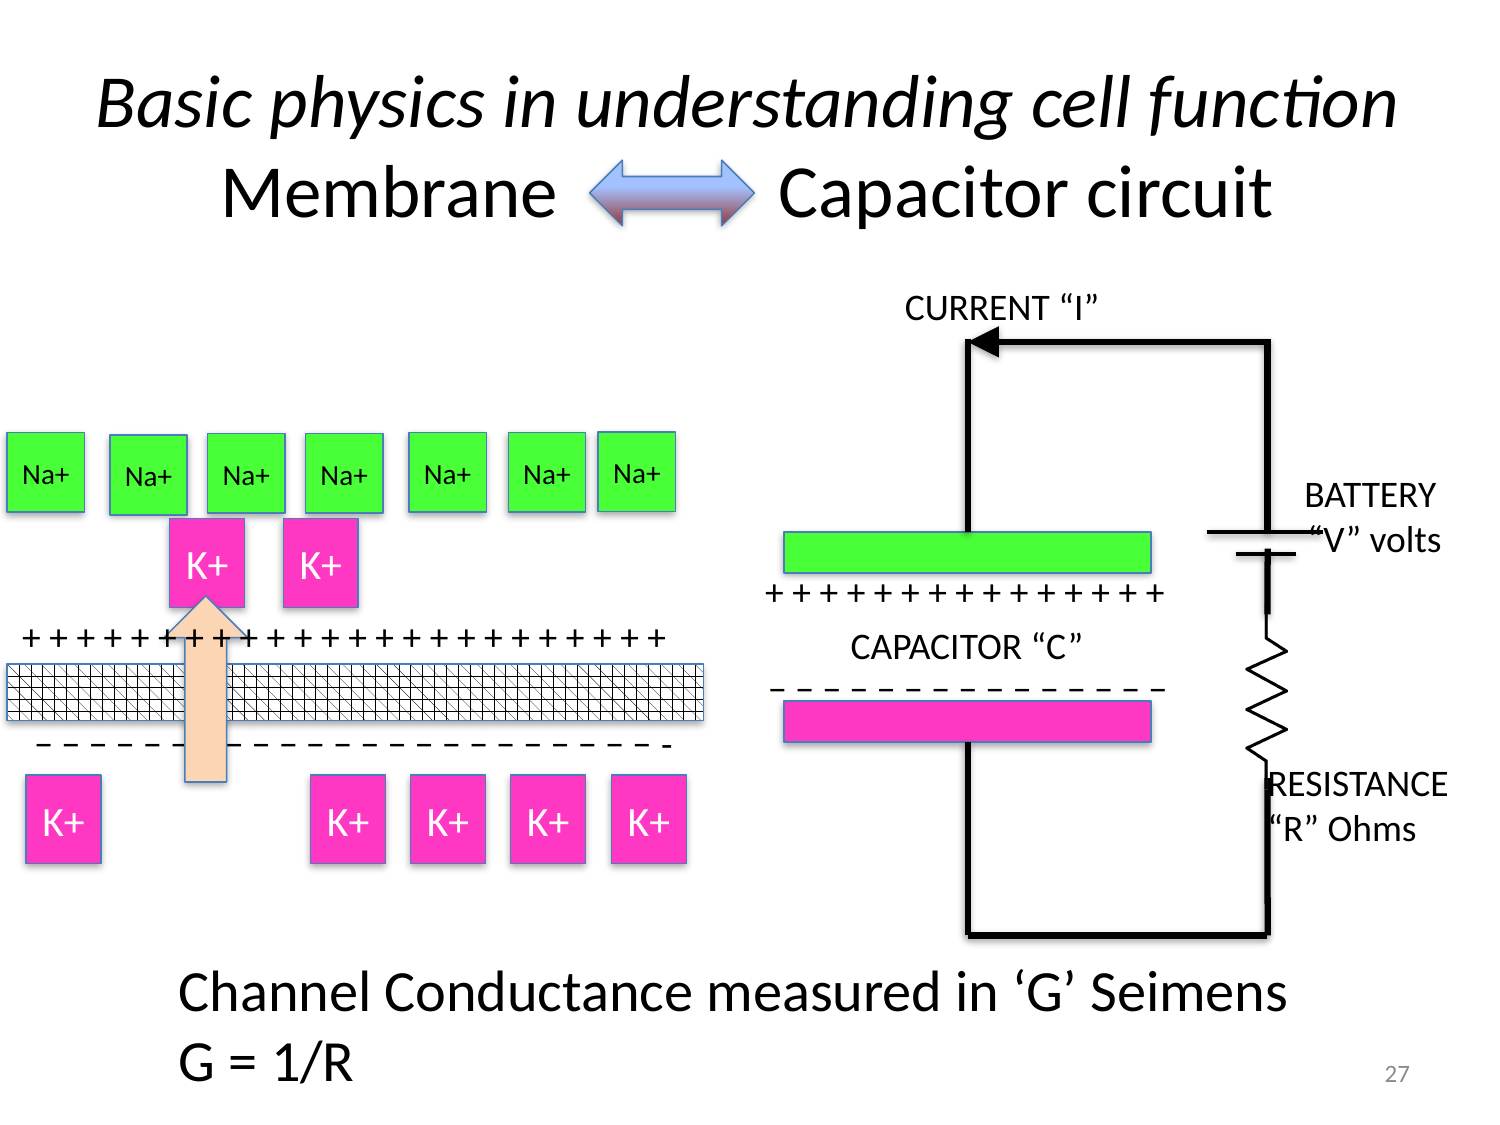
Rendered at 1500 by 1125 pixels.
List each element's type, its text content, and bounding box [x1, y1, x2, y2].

title Basic physics in understanding cell function Membrane Capacitor circuit [72, 44, 1423, 233]
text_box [6, 431, 704, 864]
text_box Channel Conductance measured in ‘G’ Seimens G = 1/R [163, 946, 1449, 1101]
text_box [774, 275, 1454, 936]
text_box [589, 159, 755, 227]
